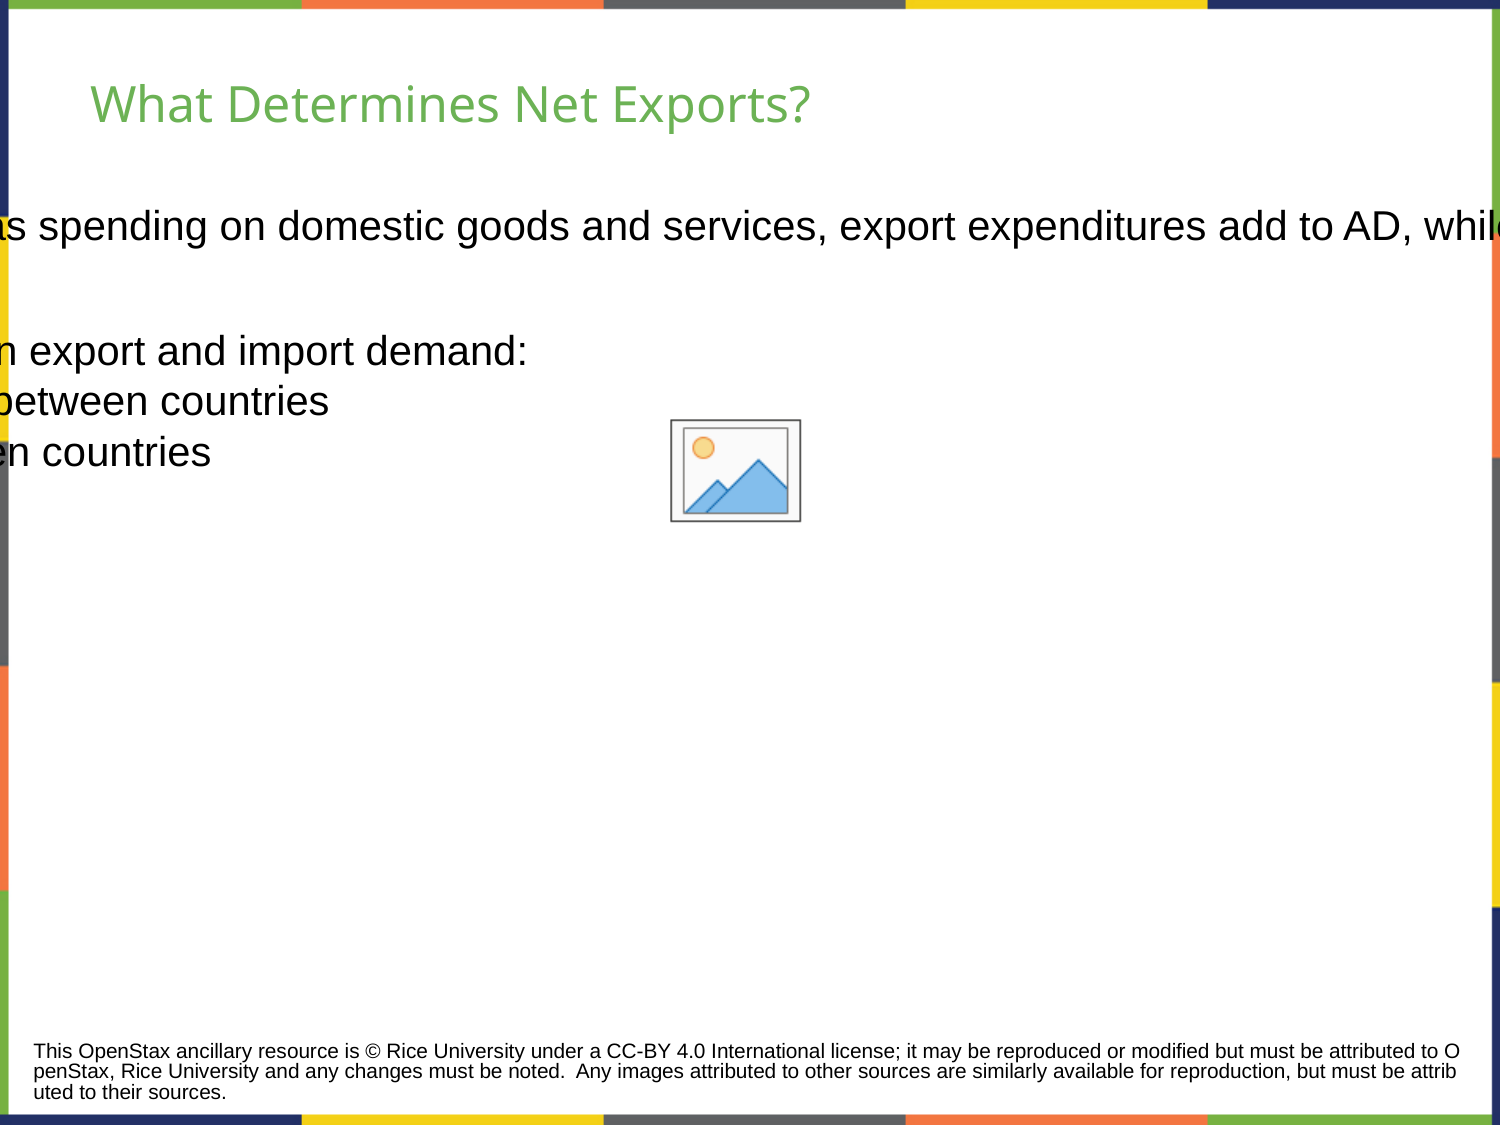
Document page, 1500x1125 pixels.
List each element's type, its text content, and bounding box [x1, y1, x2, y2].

picture [0, 0, 1500, 1125]
title What Determines Net Exports? [75, 39, 1398, 148]
footer This OpenStax ancillary resource is © Rice University under a CC-BY 4.0 International license; it may be reproduced or modified but must be attributed to OpenStax, Rice University and any changes must be noted. Any images attributed to other sources are similarly available for reproduction, but must be attributed to their sources. [18, 1022, 1483, 1102]
